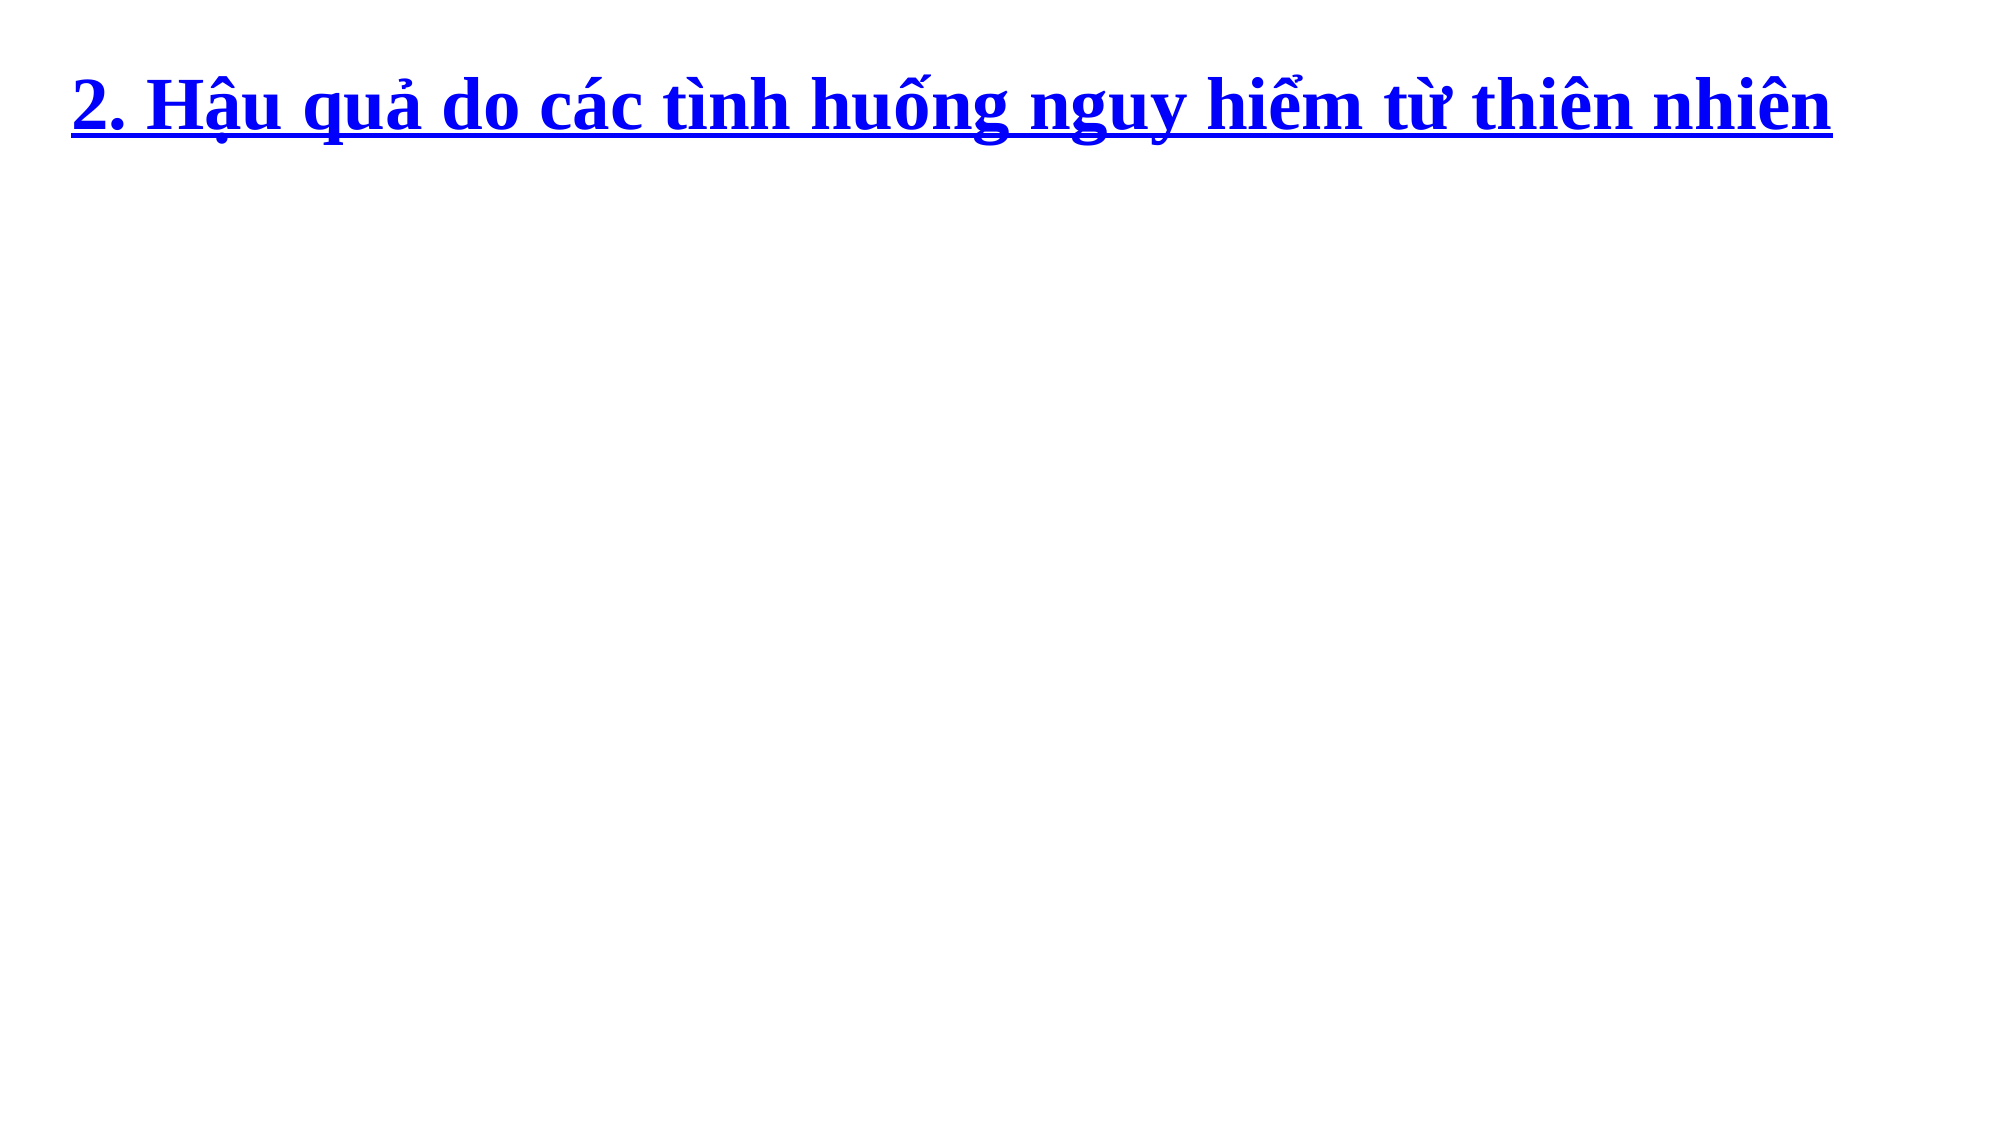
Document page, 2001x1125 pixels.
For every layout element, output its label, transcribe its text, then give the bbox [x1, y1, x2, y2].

text_box 2. Hậu quả do các tình huống nguy hiểm từ thiên nhiên [56, 46, 1913, 152]
